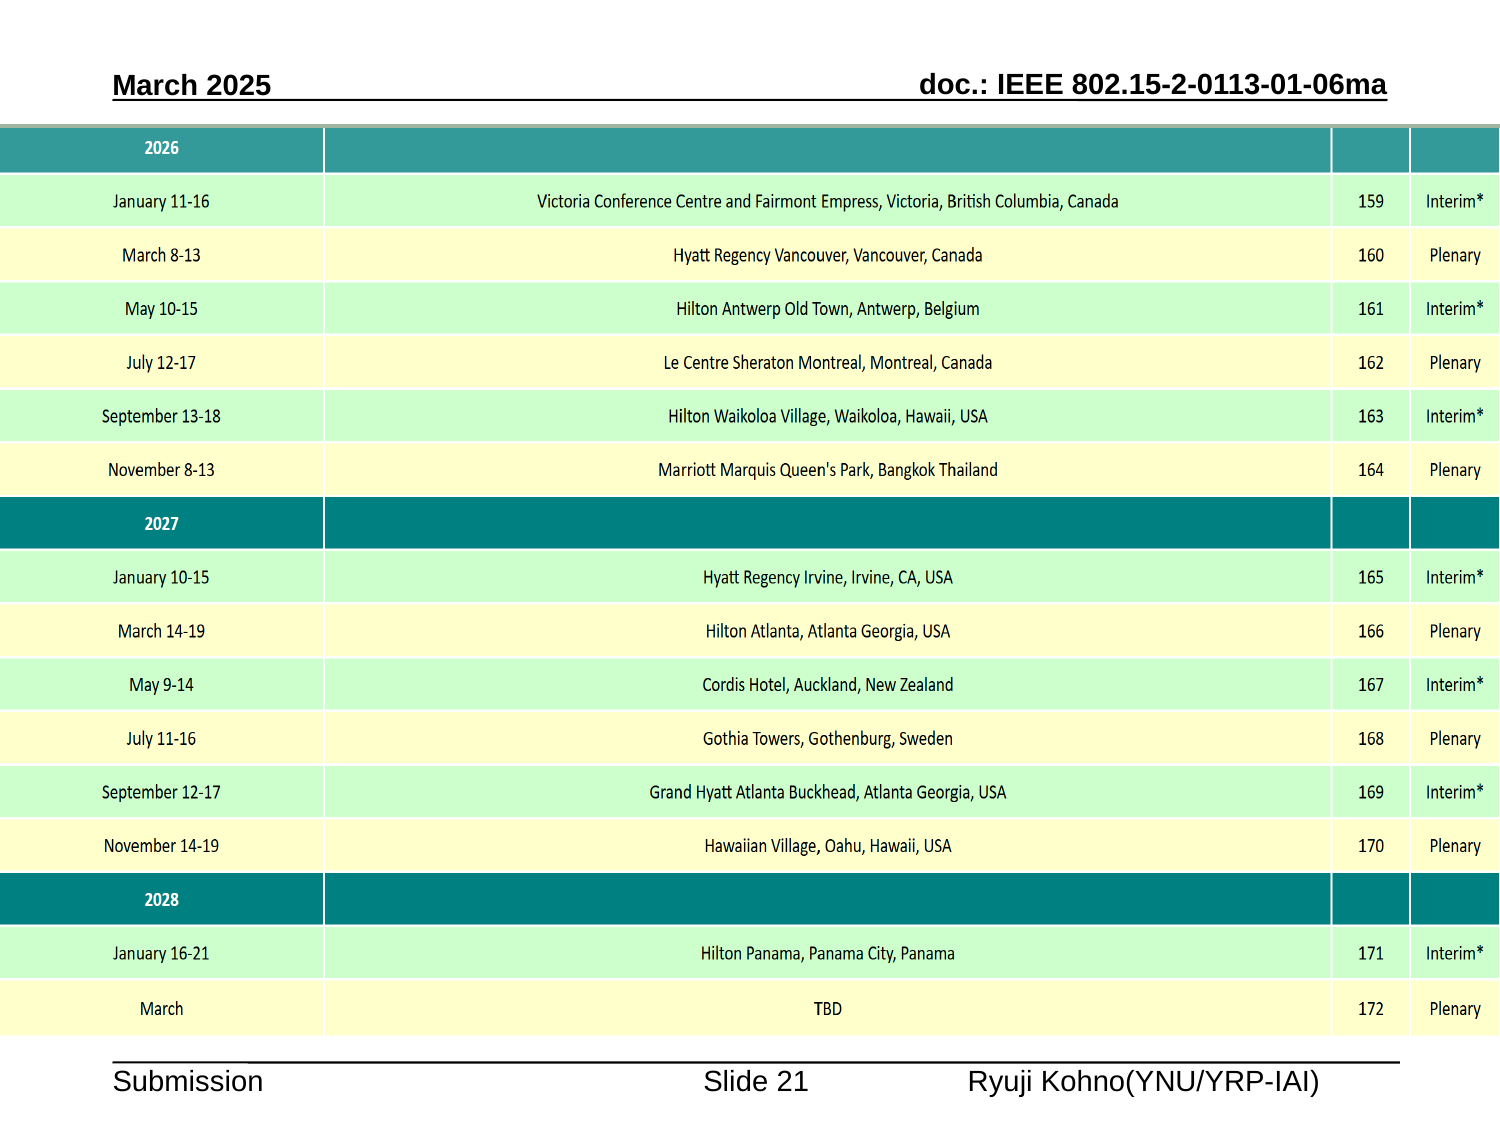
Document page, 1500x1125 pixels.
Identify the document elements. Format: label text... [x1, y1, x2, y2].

slide_number Slide 21 [701, 1062, 811, 1098]
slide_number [112, 65, 375, 101]
picture [0, 124, 1500, 1042]
